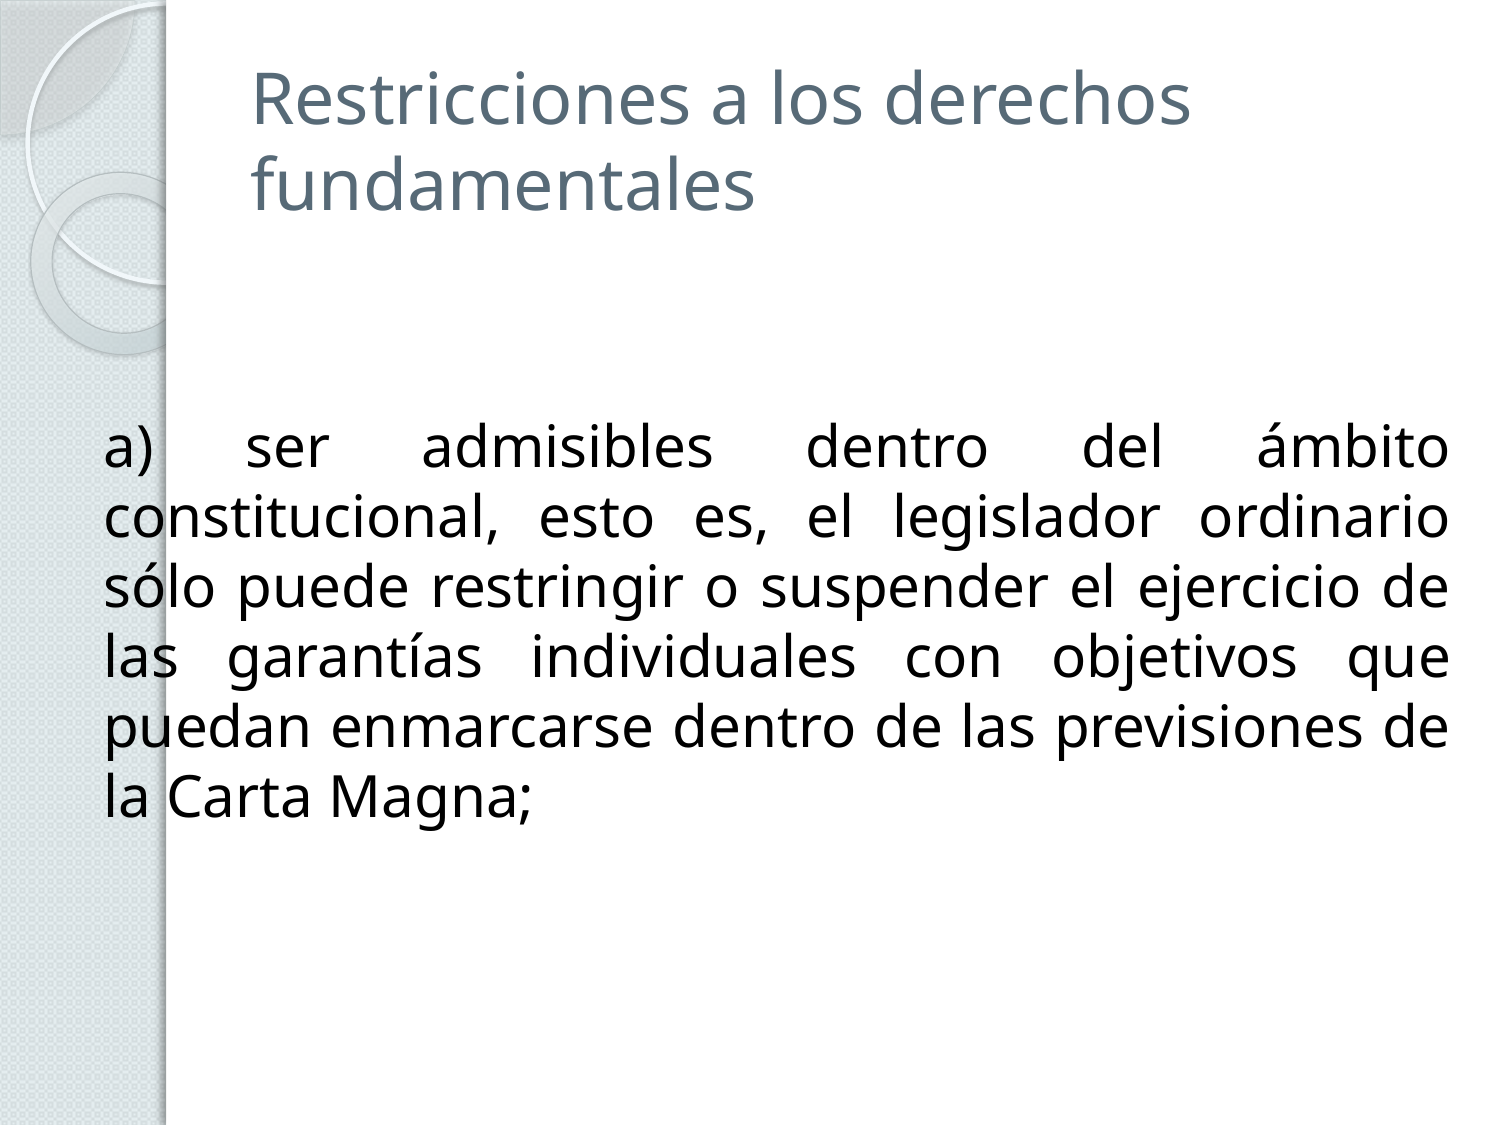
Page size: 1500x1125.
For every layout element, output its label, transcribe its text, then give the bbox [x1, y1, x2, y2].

list a) ser admisibles dentro del ámbito constitucional, esto es, el legislador ordinario sólo puede restringir o suspender el ejercicio de las garantías individuales con objetivos que puedan enmarcarse dentro de las previsiones de la Carta Magna; [88, 237, 1466, 1025]
title Restricciones a los derechos fundamentales [235, 45, 1466, 233]
